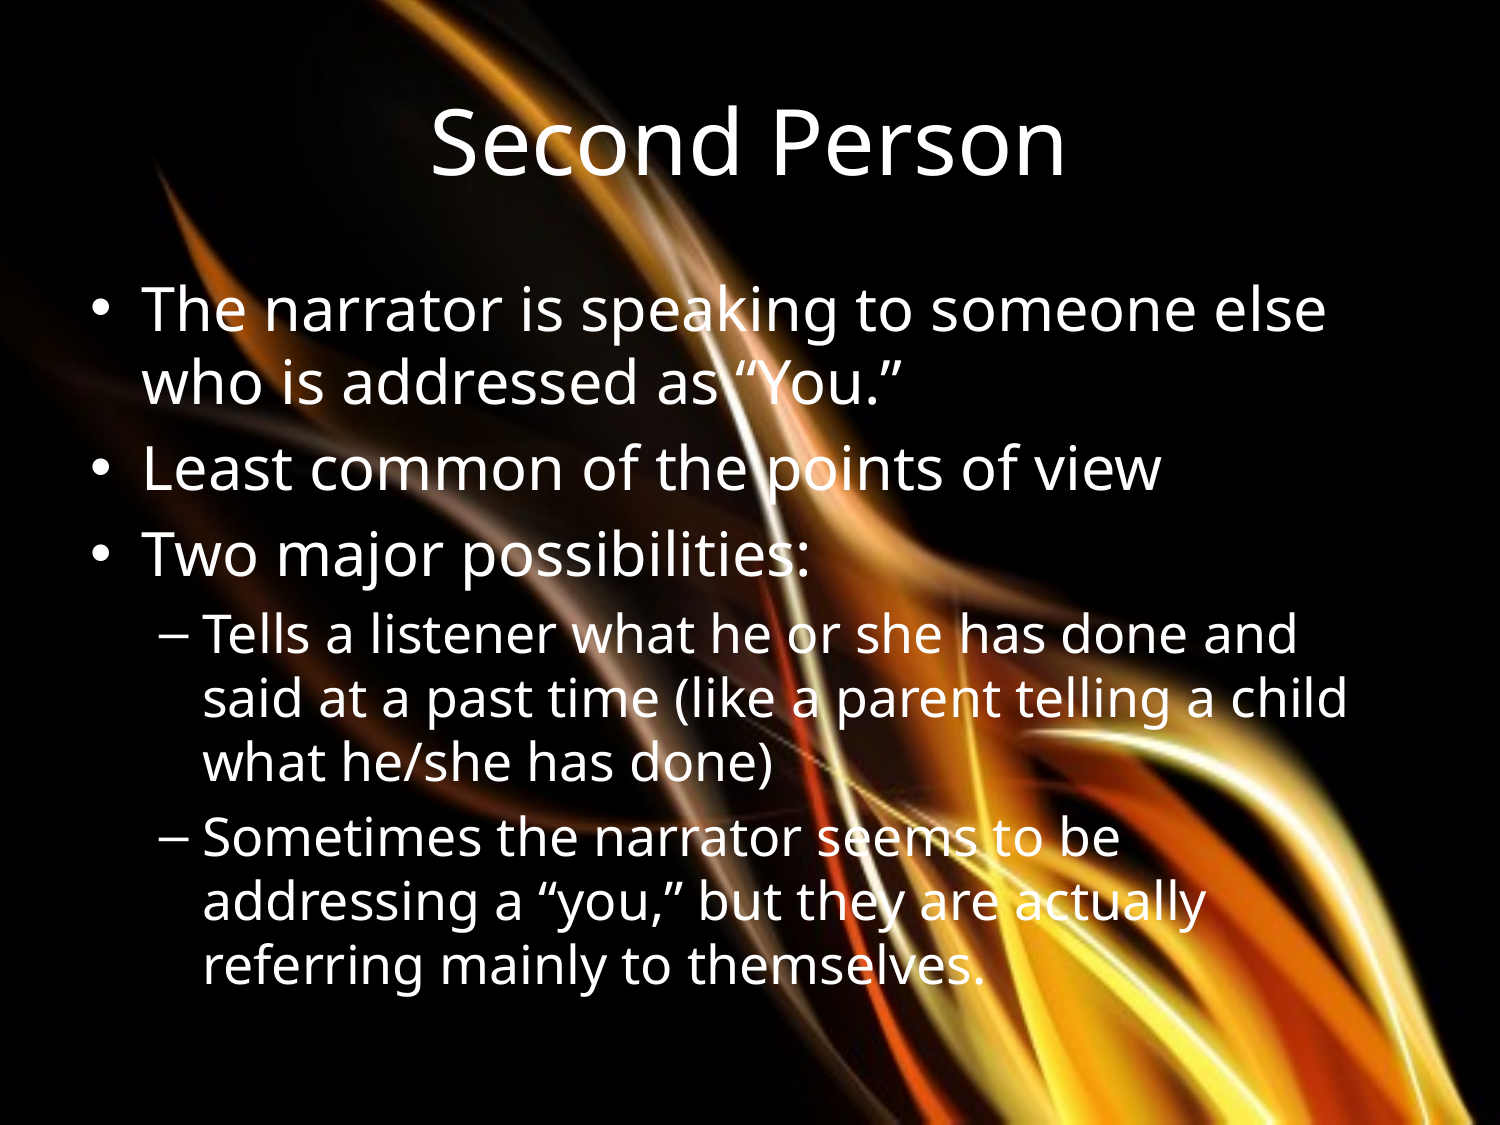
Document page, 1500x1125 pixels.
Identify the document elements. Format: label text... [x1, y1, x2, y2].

title Second Person [75, 45, 1425, 233]
list The narrator is speaking to someone else who is addressed as “You.” Least common of the points of view Two major possibilities: Tells a listener what he or she has done and said at a past time (like a parent telling a child what he/she has done) Sometimes the narrator seems to be addressing a “you,” but they are actually referring mainly to themselves. [75, 262, 1425, 1005]
picture [0, 0, 1500, 1125]
